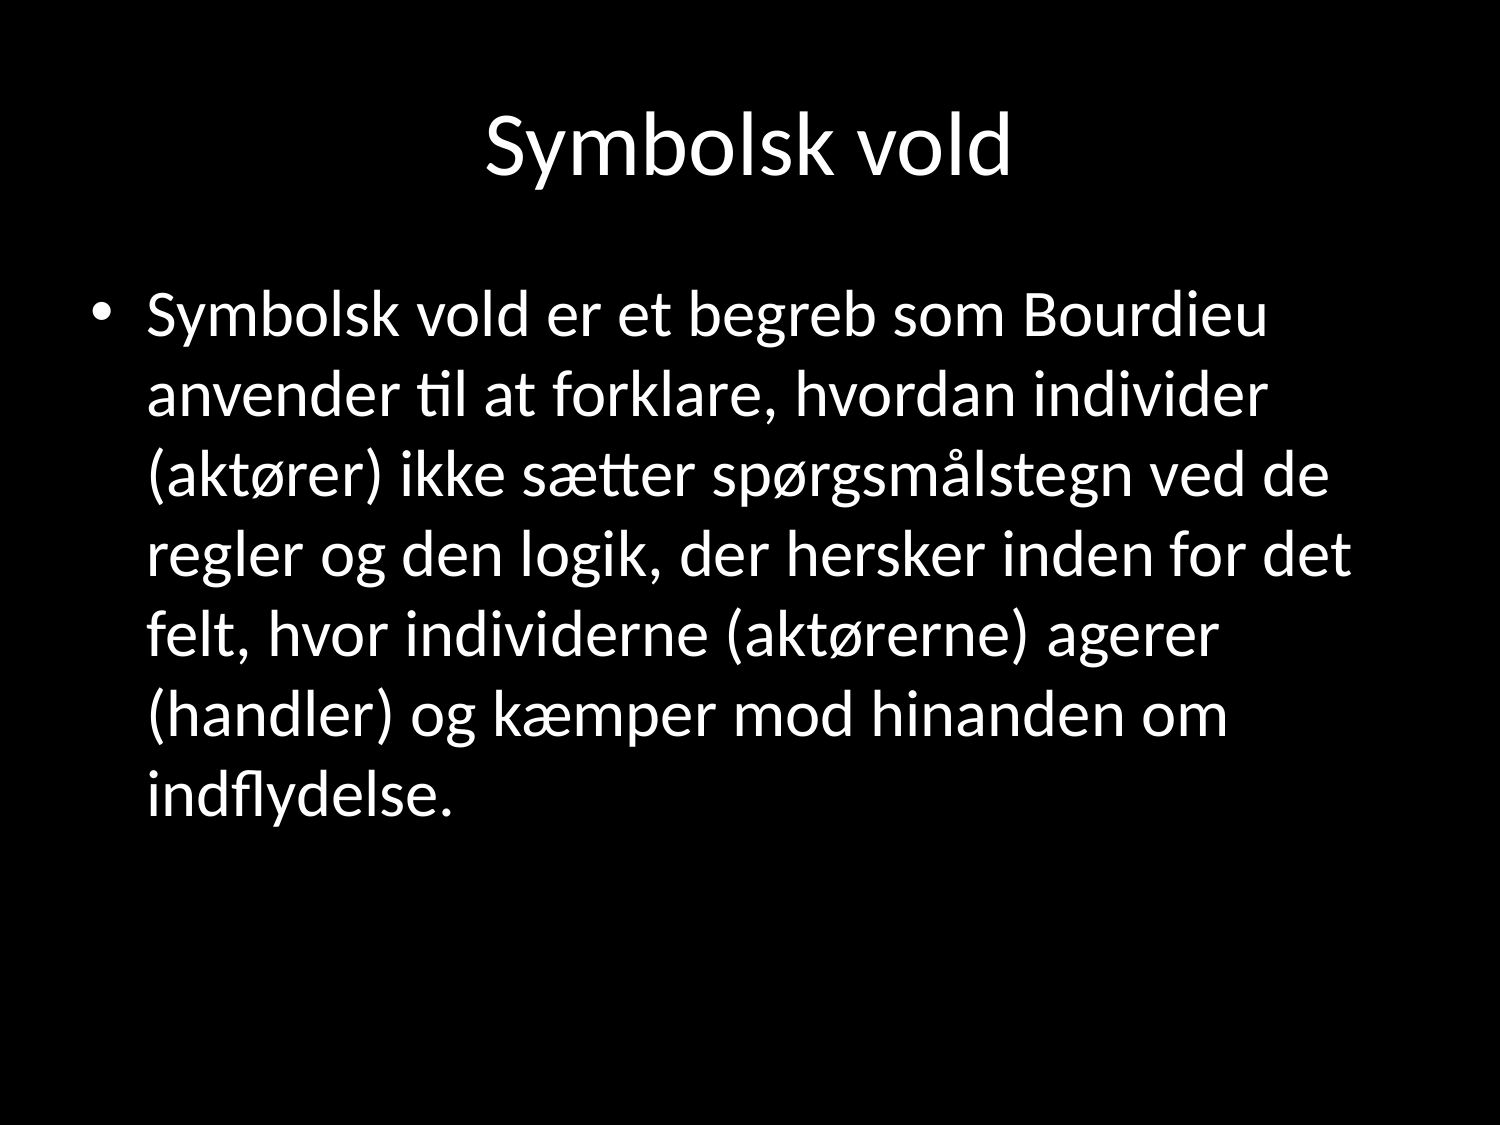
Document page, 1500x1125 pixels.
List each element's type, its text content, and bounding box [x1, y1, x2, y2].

list Symbolsk vold er et begreb som Bourdieu anvender til at forklare, hvordan individer (aktører) ikke sætter spørgsmålstegn ved de regler og den logik, der hersker inden for det felt, hvor individerne (aktørerne) agerer (handler) og kæmper mod hinanden om indflydelse. [75, 262, 1425, 1005]
title Symbolsk vold [75, 45, 1425, 233]
